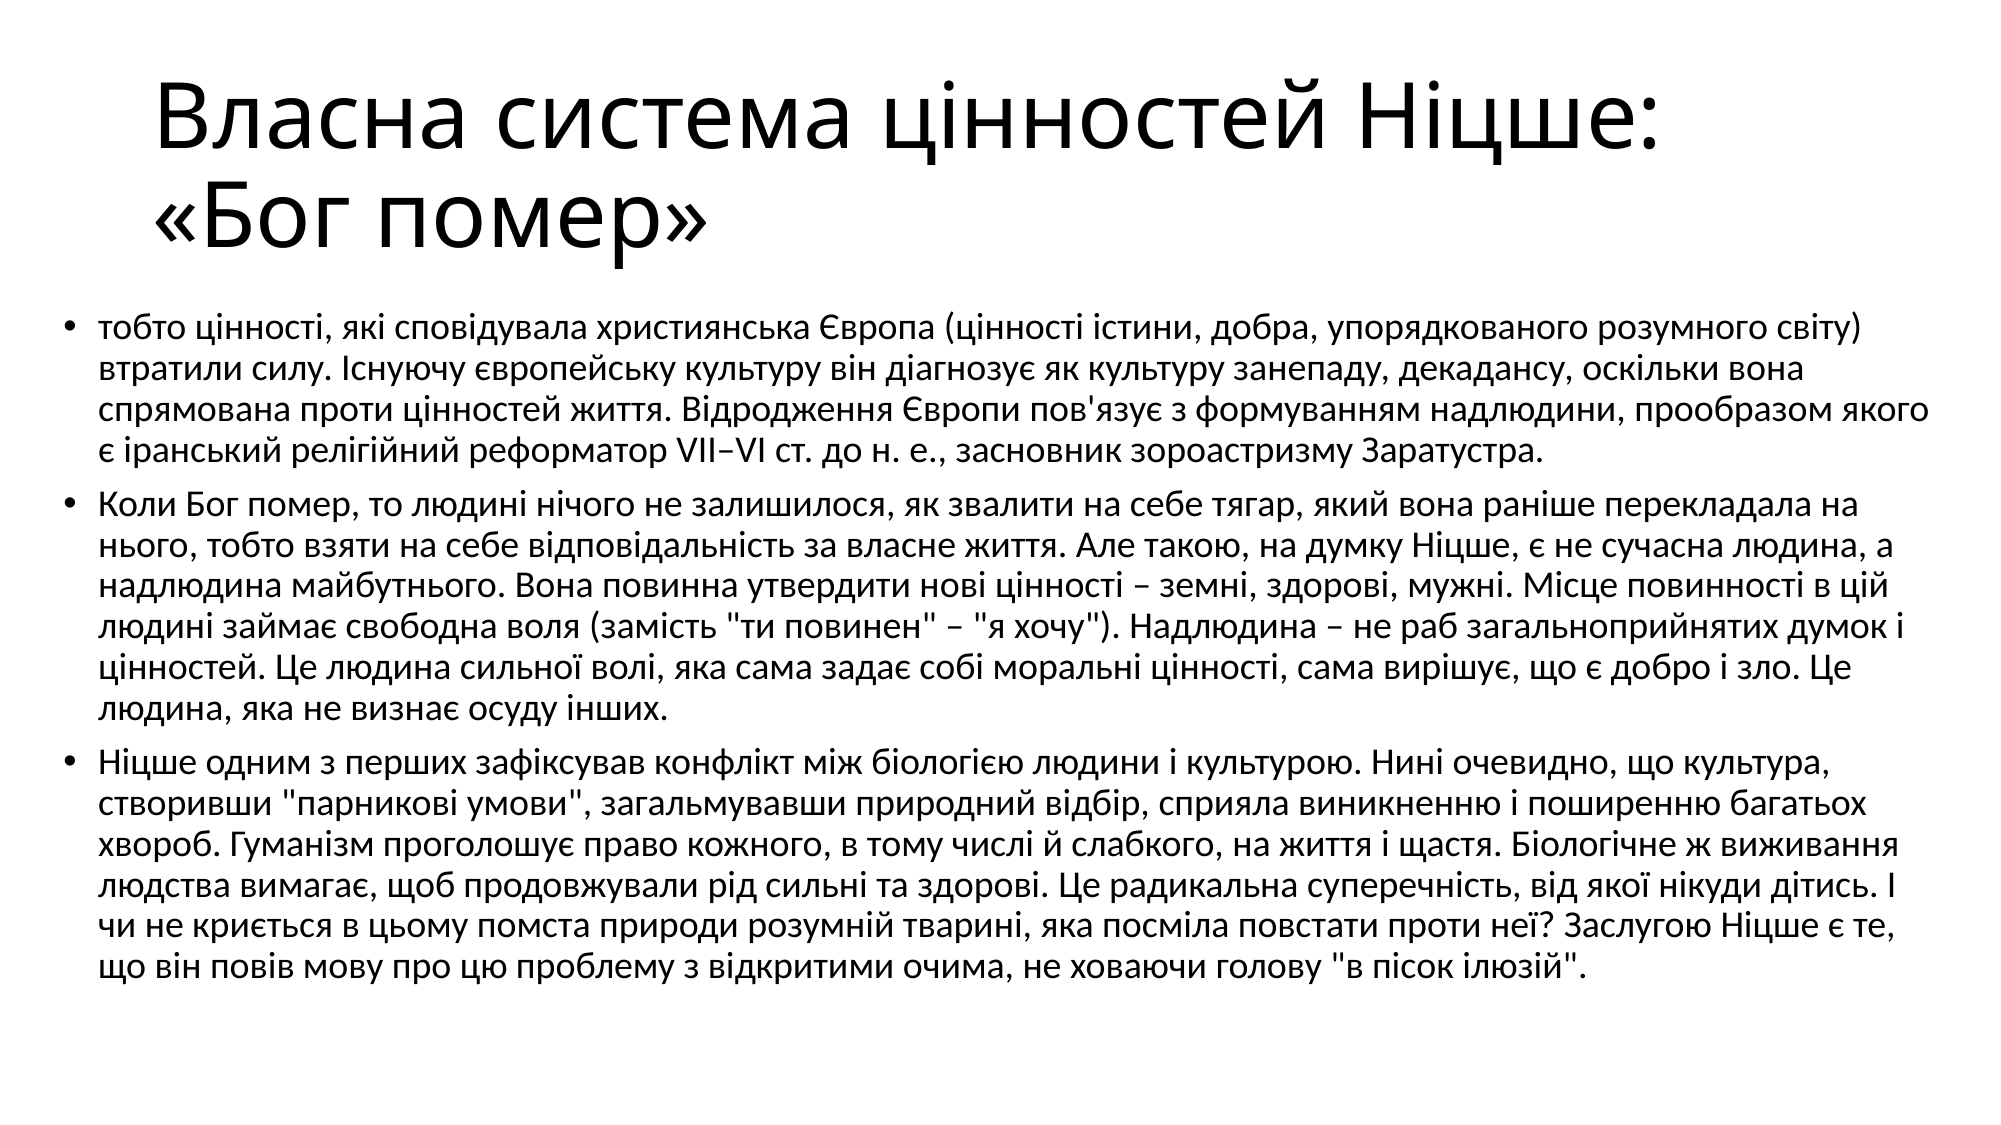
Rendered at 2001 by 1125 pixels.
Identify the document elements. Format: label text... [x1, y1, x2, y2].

title Власна система цінностей Ніцше: «Бог помер» [137, 59, 1863, 278]
list тобто цінності, які сповідувала християнська Європа (цінності істини, добра, упорядкованого розумного світу) втратили силу. Існуючу європейську культуру він діагнозує як культуру занепаду, декадансу, оскільки вона спрямована проти цінностей життя. Відродження Європи пов'язує з формуванням надлюдини, прообразом якого є іранський релігійний реформатор VII–VI ст. до н. е., засновник зороастризму Заратустра. Коли Бог помер, то людині нічого не залишилося, як звалити на себе тягар, який вона раніше перекладала на нього, тобто взяти на себе відповідальність за власне життя. Але такою, на думку Ніцше, є не сучасна людина, а надлюдина майбутнього. Вона повинна утвердити нові цінності – земні, здорові, мужні. Місце повинності в цій людині займає свободна воля (замість "ти повинен" – "я хочу"). Надлюдина – не раб загальноприйнятих думок і цінностей. Це людина сильної волі, яка сама задає собі моральні цінності, сама вирішує, що є добро і зло. Це людина, яка не визнає осуду інших. Ніцше одним з перших зафіксував конфлікт між біологією людини і культурою. Нині очевидно, що культура, створивши "парникові умови", загальмувавши природний відбір, сприяла виникненню і поширенню багатьох хвороб. Гуманізм проголошує право кожного, в тому числі й слабкого, на життя і щастя. Біологічне ж виживання людства вимагає, щоб продовжували рід сильні та здорові. Це радикальна суперечність, від якої нікуди дітись. І чи не криється в цьому помста природи розумній тварині, яка посміла повстати проти неї? Заслугою Ніцше є те, що він повів мову про цю проблему з відкритими очима, не ховаючи голову "в пісок ілюзій". [48, 299, 1948, 1014]
